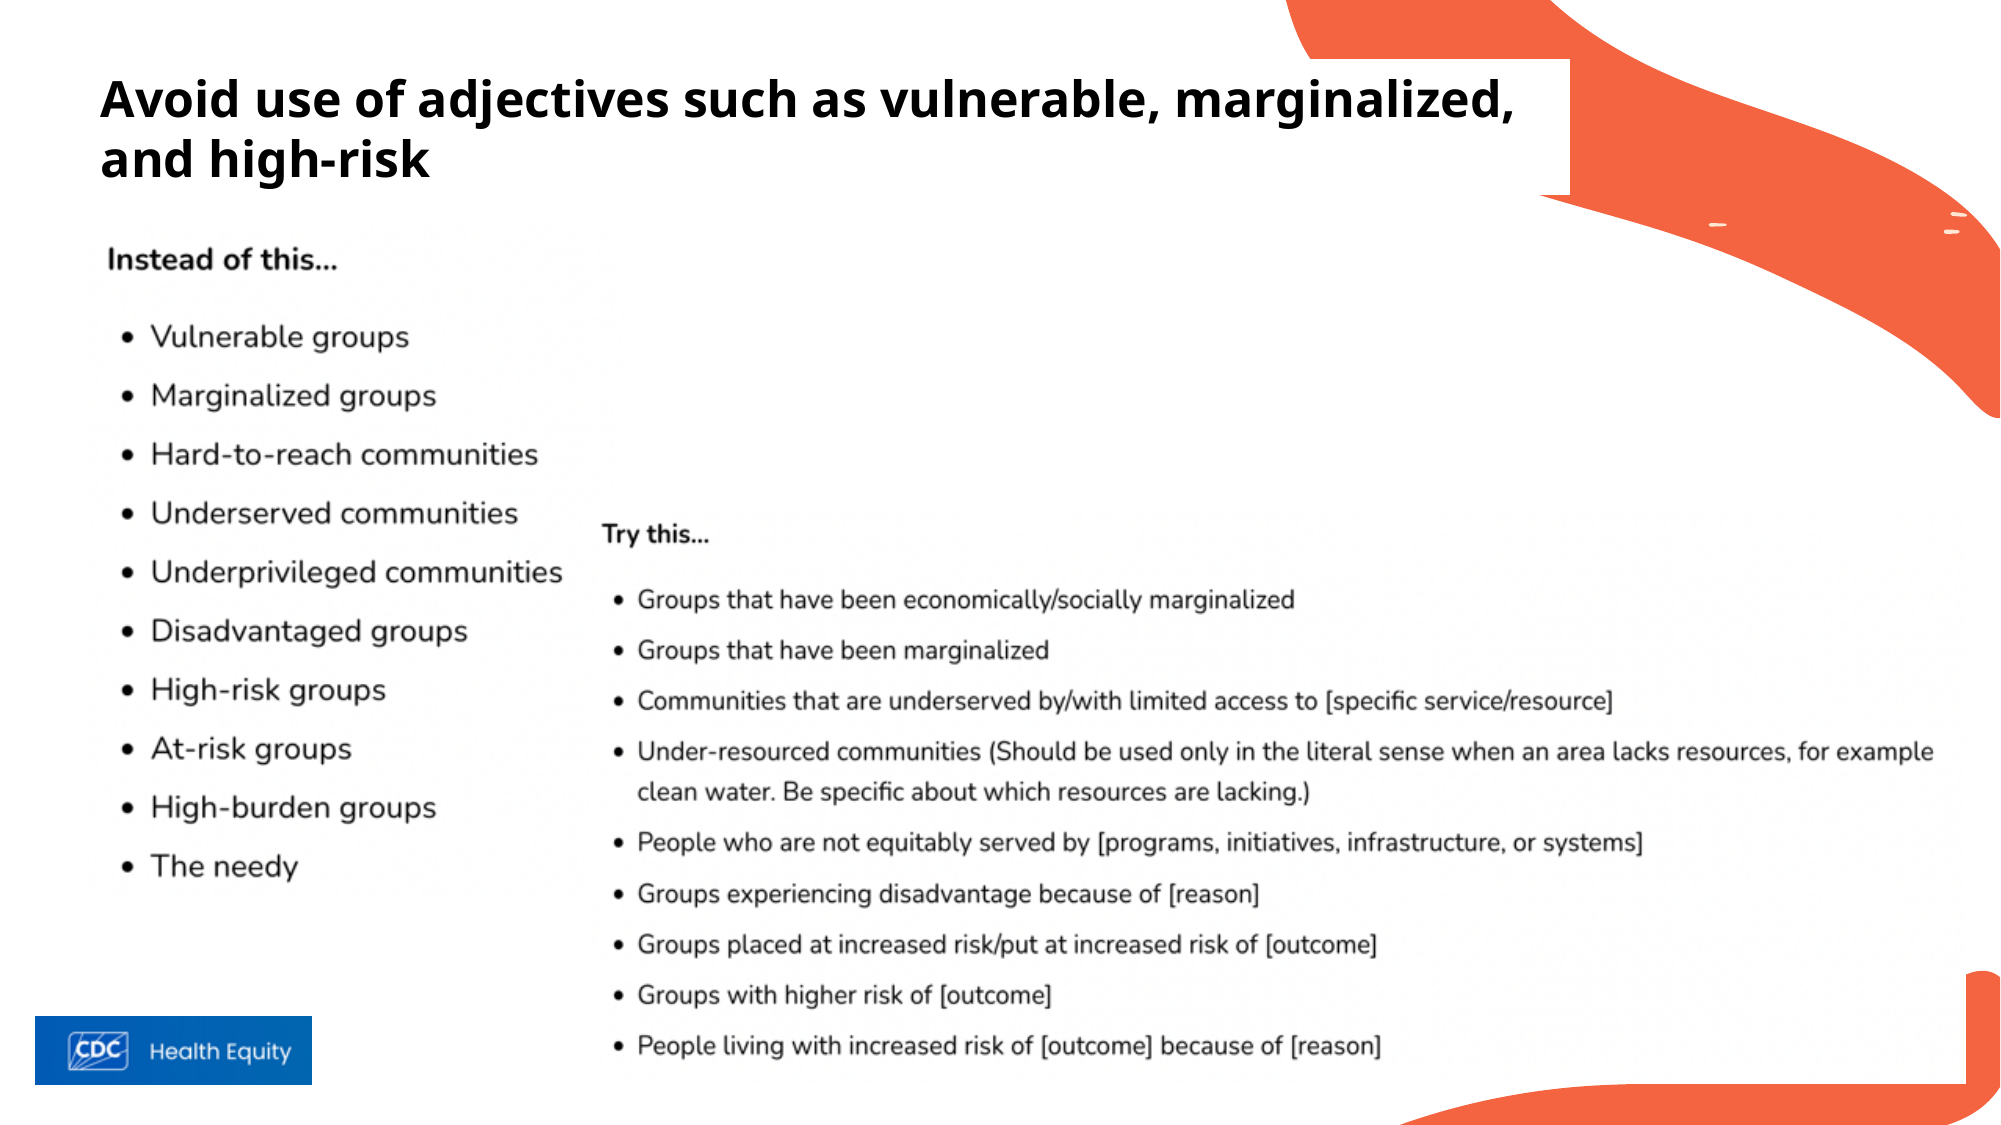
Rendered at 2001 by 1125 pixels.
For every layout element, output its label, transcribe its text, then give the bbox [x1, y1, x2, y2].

picture [85, 225, 1966, 1084]
picture [34, 1016, 312, 1085]
text_box Avoid use of adjectives such as vulnerable, marginalized, and high-risk [85, 59, 1570, 195]
